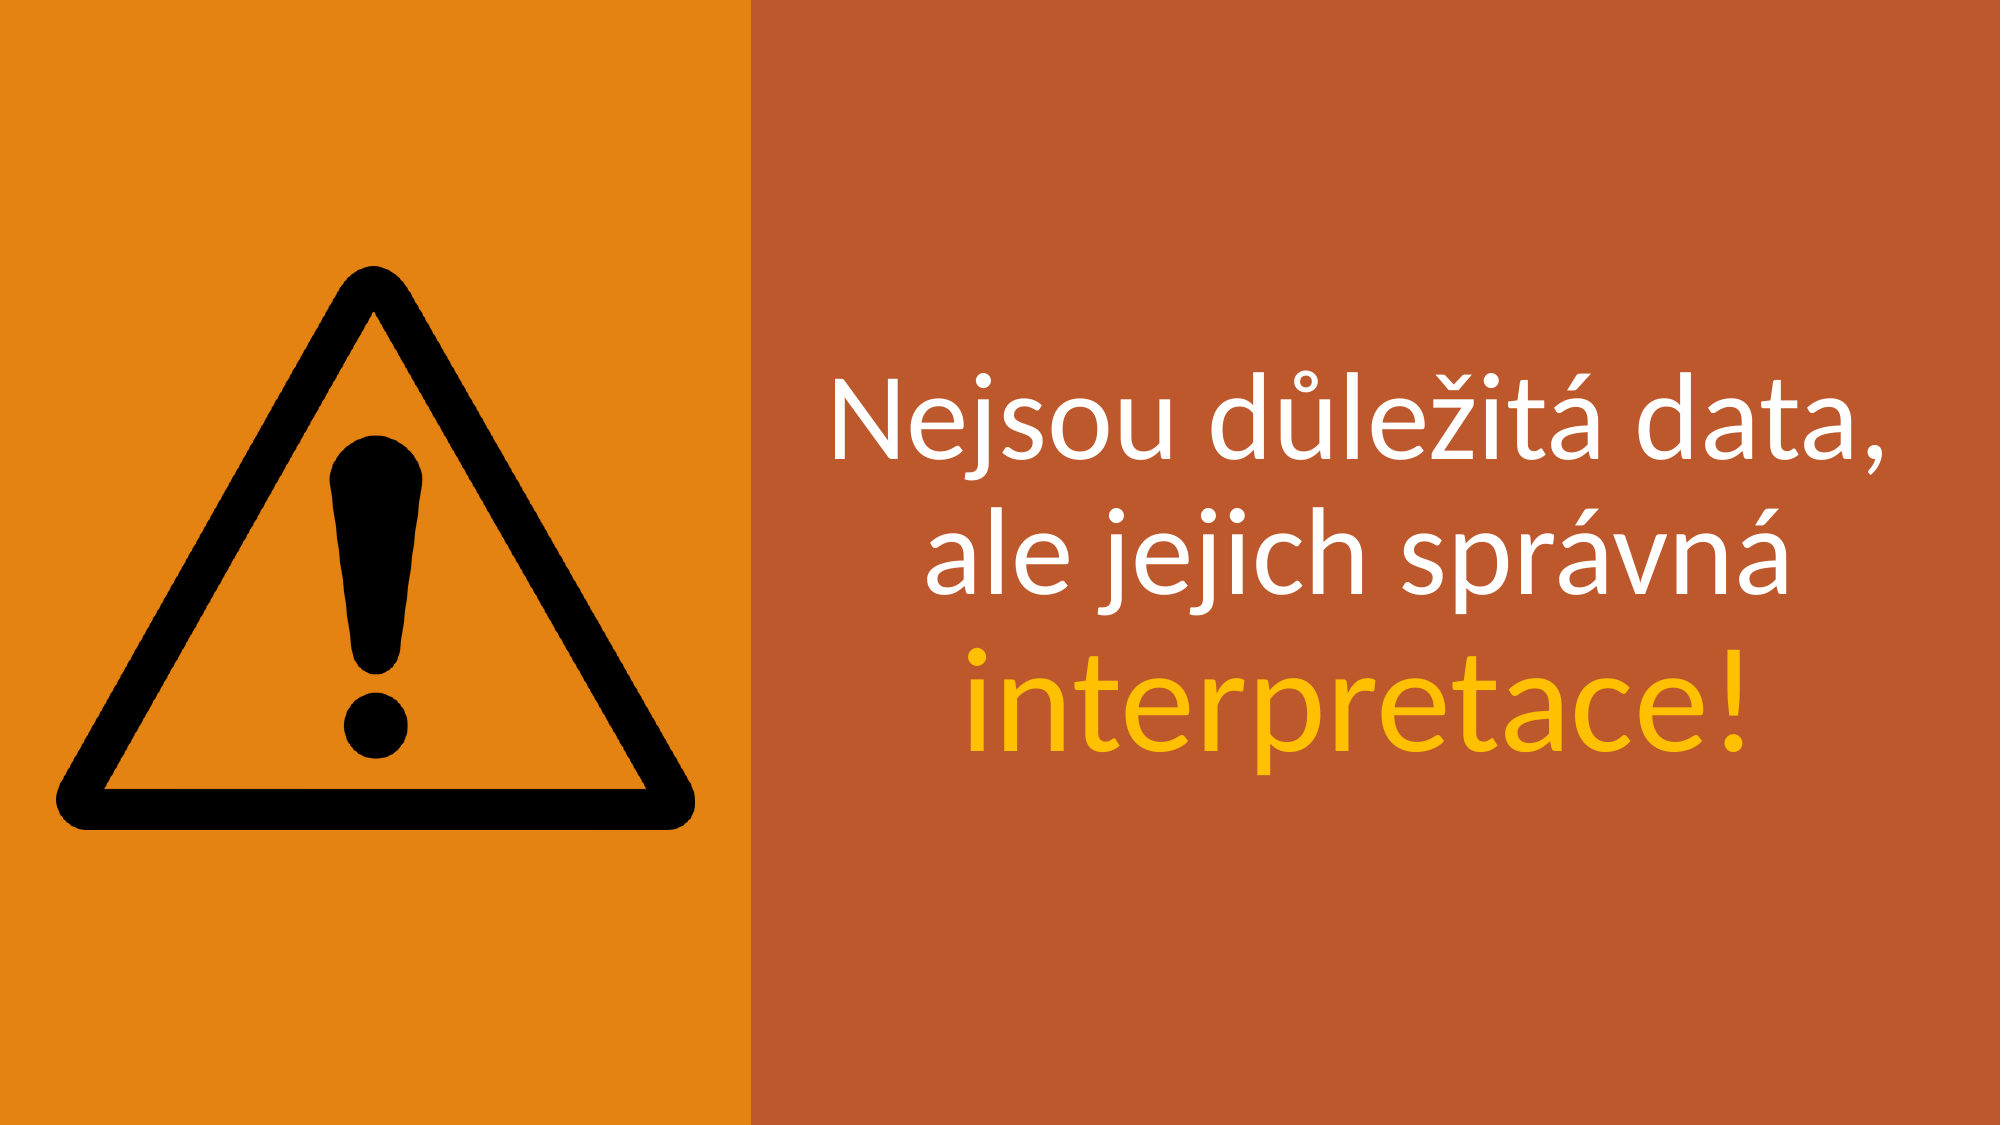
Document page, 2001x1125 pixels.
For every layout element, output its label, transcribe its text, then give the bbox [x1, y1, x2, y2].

list Nejsou důležitá data, ale jejich správná interpretace! [807, 231, 1911, 1068]
picture [55, 266, 696, 830]
text_box [750, 0, 2000, 1125]
text_box [0, 0, 750, 1125]
